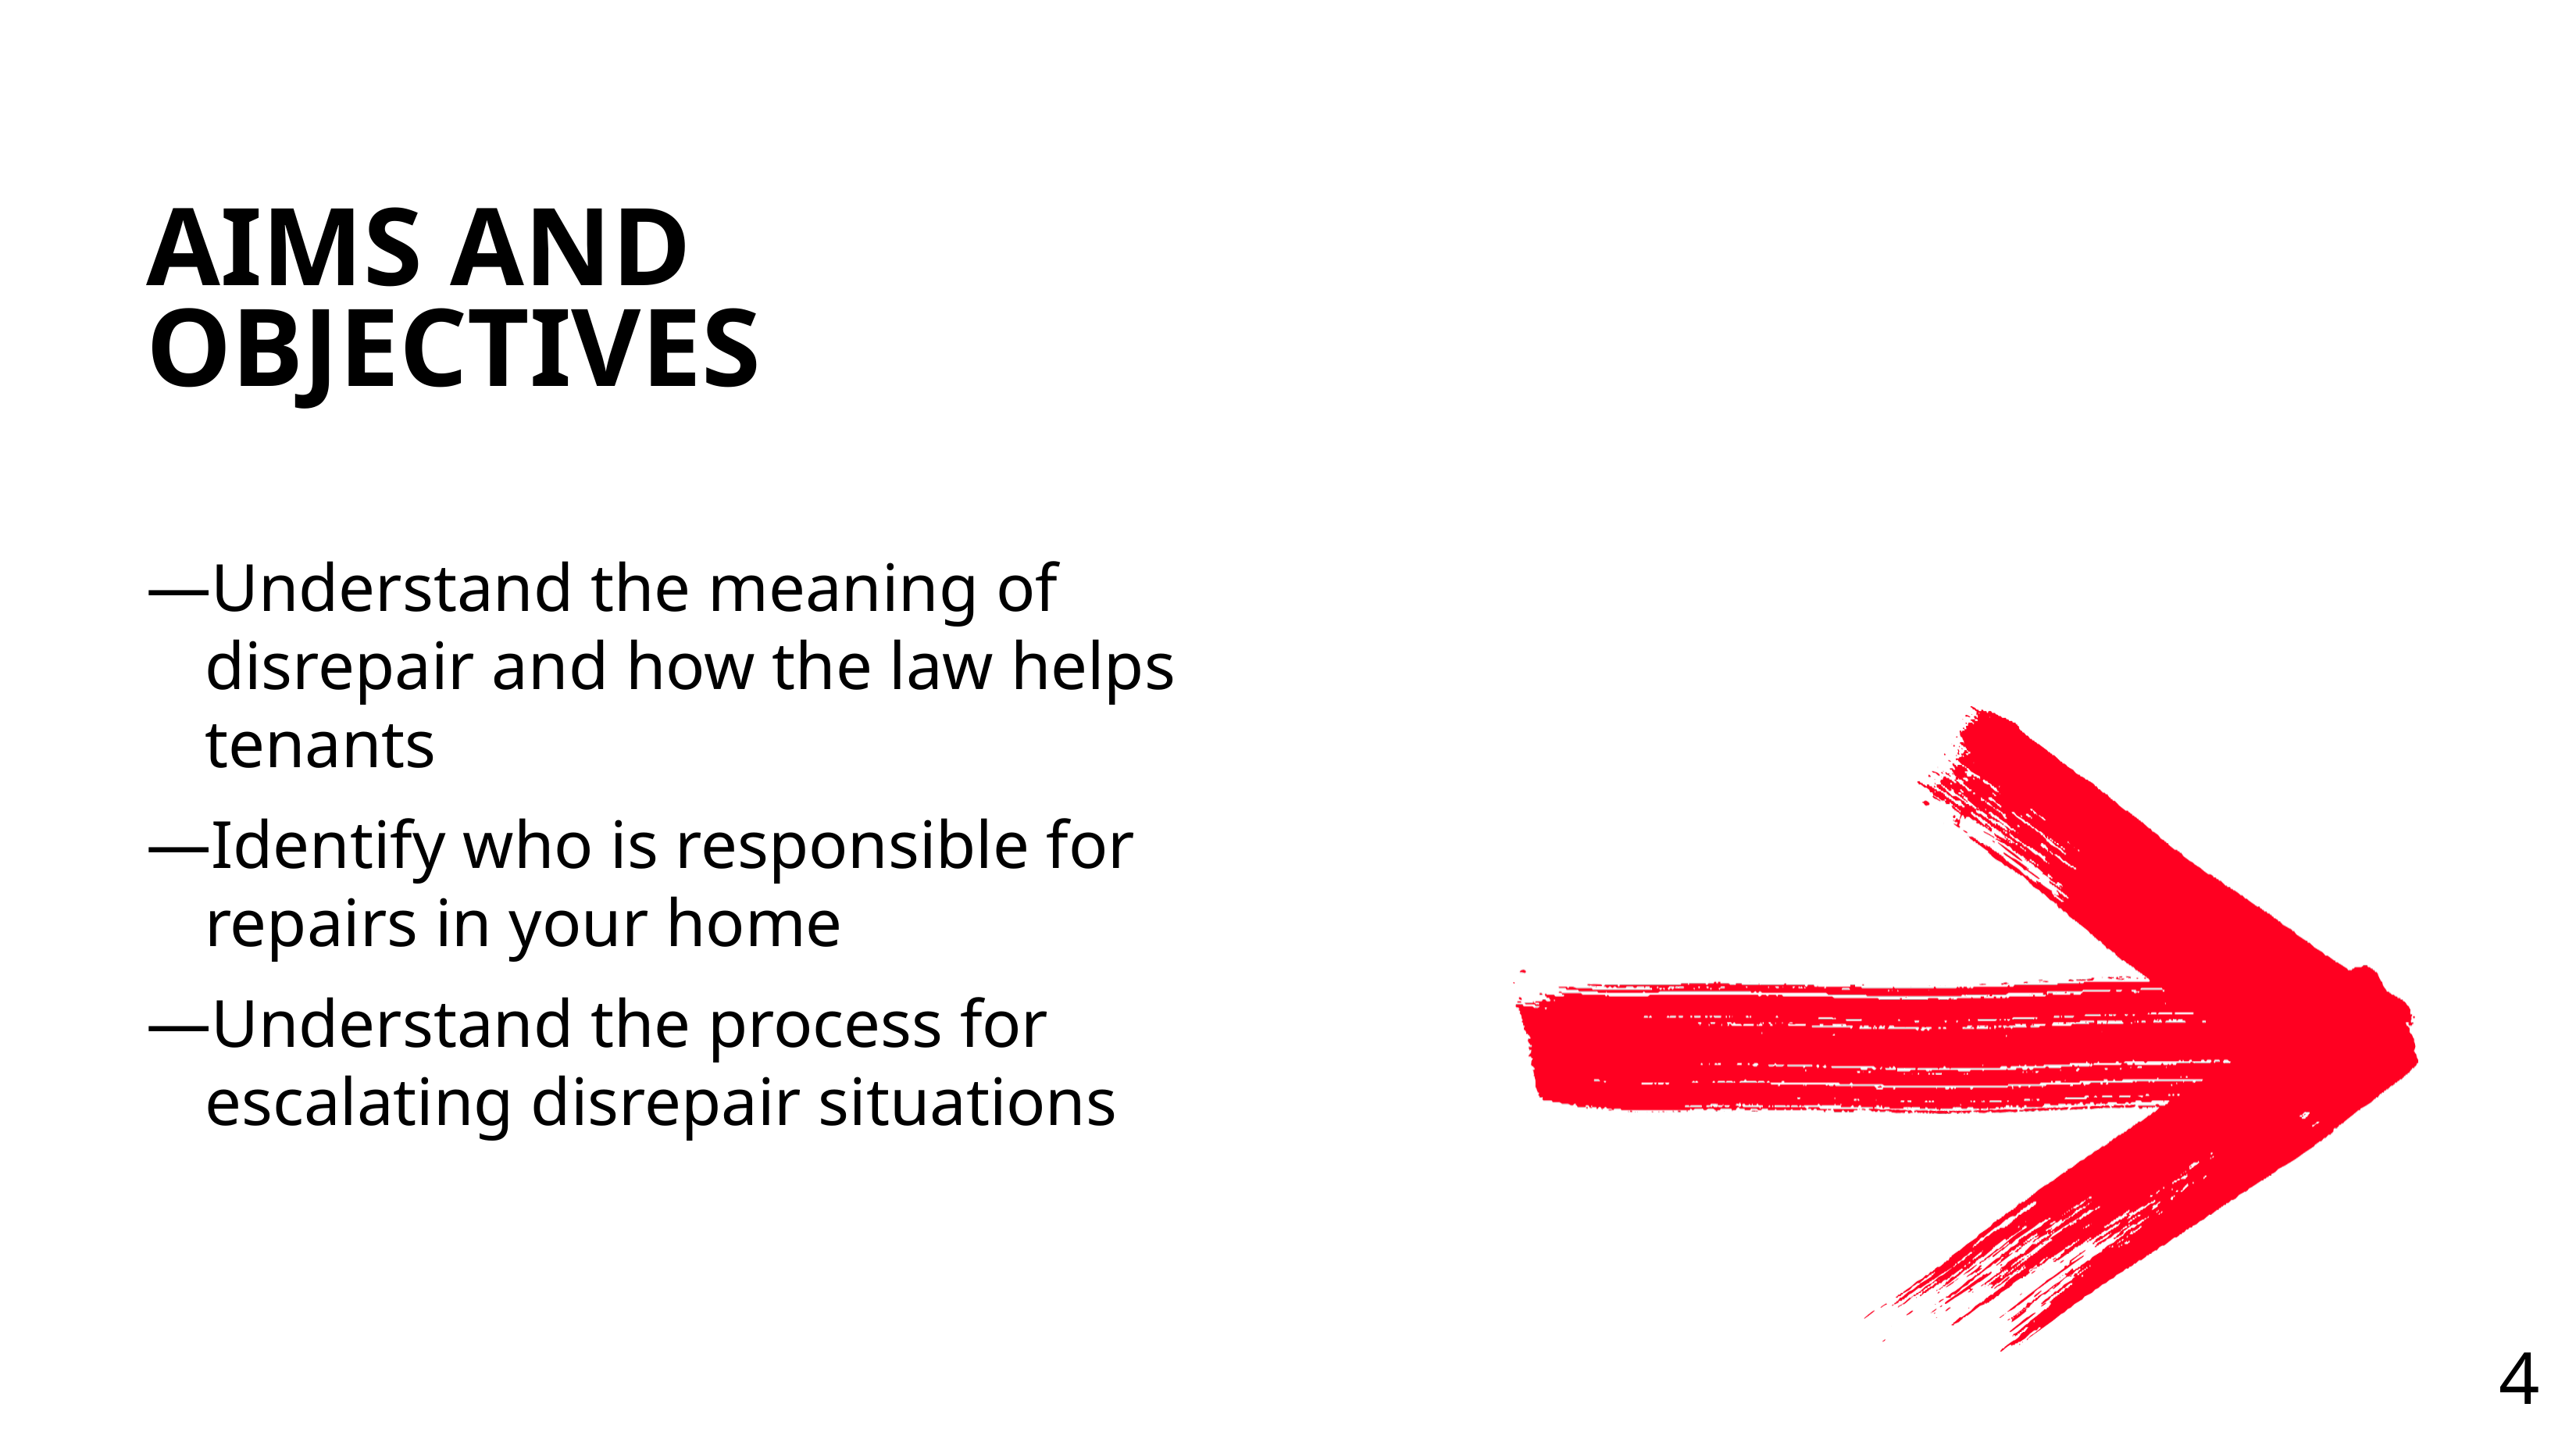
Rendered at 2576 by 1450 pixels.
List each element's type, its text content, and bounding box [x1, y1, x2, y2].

list Understand the meaning of disrepair and how the law helps tenants ​ Identify who is responsible for repairs in your home ​ Understand the process for escalating disrepair situations [134, 540, 1288, 1151]
picture [1515, 706, 2418, 1352]
slide_number 4 [1972, 1343, 2553, 1421]
title Aims and objectives [134, 254, 1288, 358]
